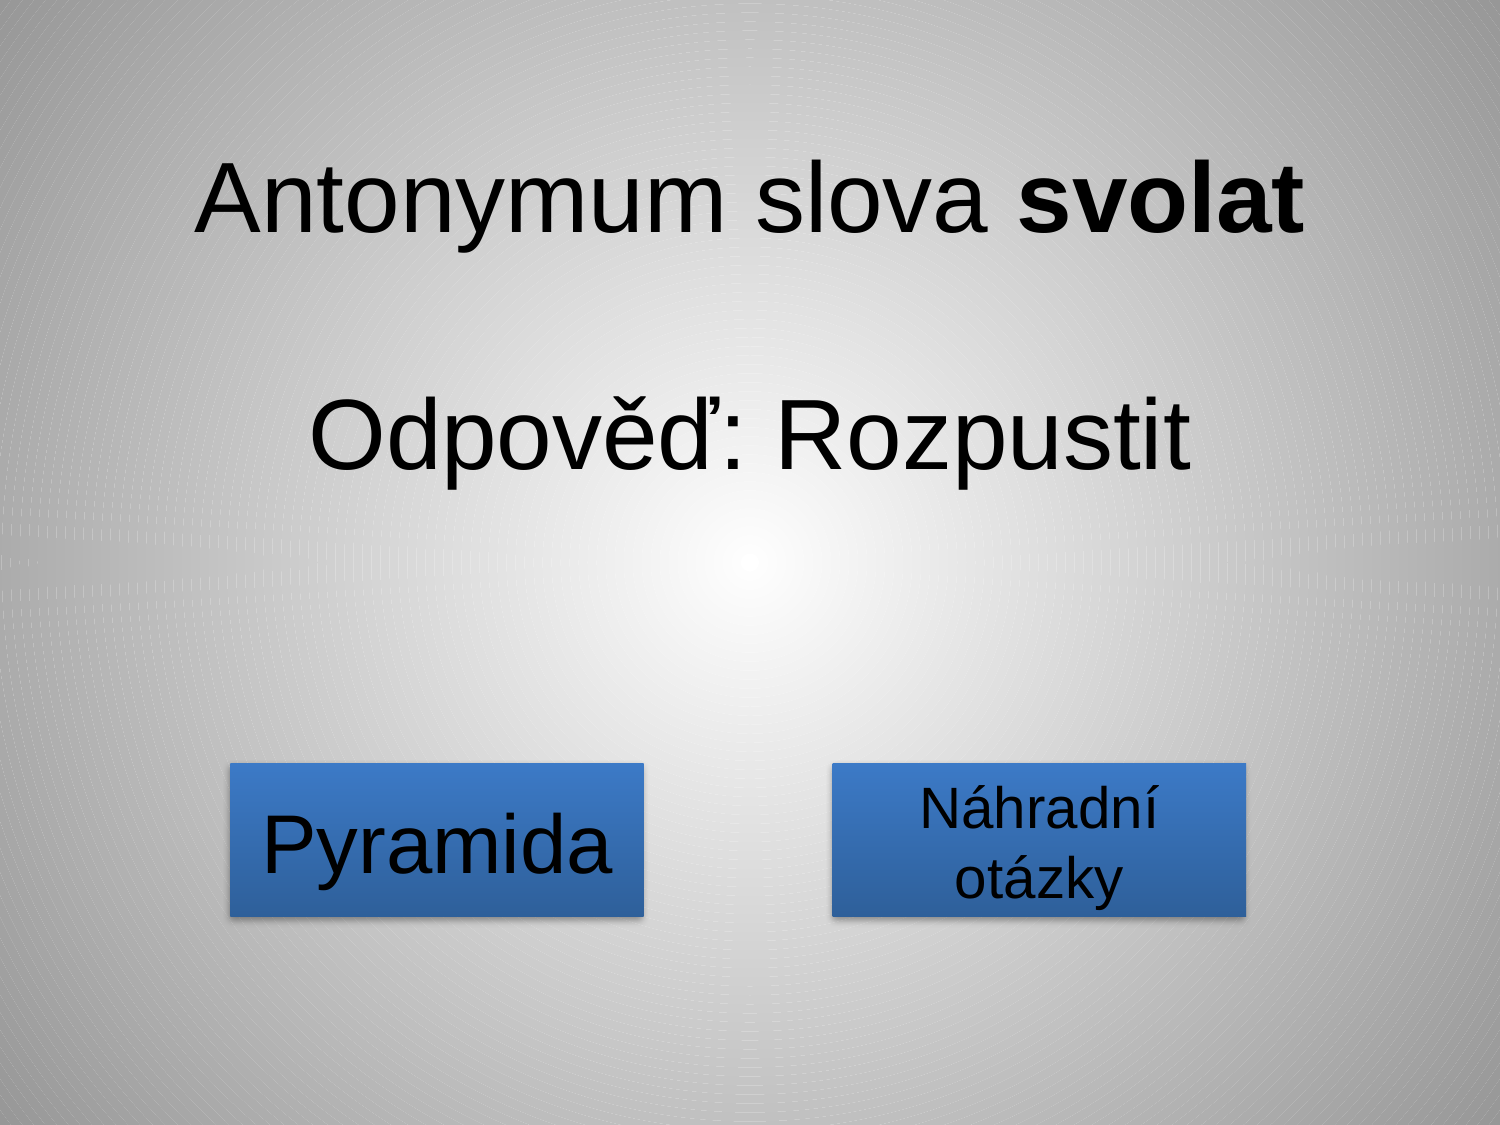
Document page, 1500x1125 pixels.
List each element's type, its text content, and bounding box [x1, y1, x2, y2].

text_box Odpověď: Rozpustit [0, 361, 1500, 497]
text_box Antonymum slova svolat [0, 125, 1500, 261]
text_box Pyramida [230, 763, 644, 917]
text_box Náhradní otázky [832, 763, 1247, 917]
